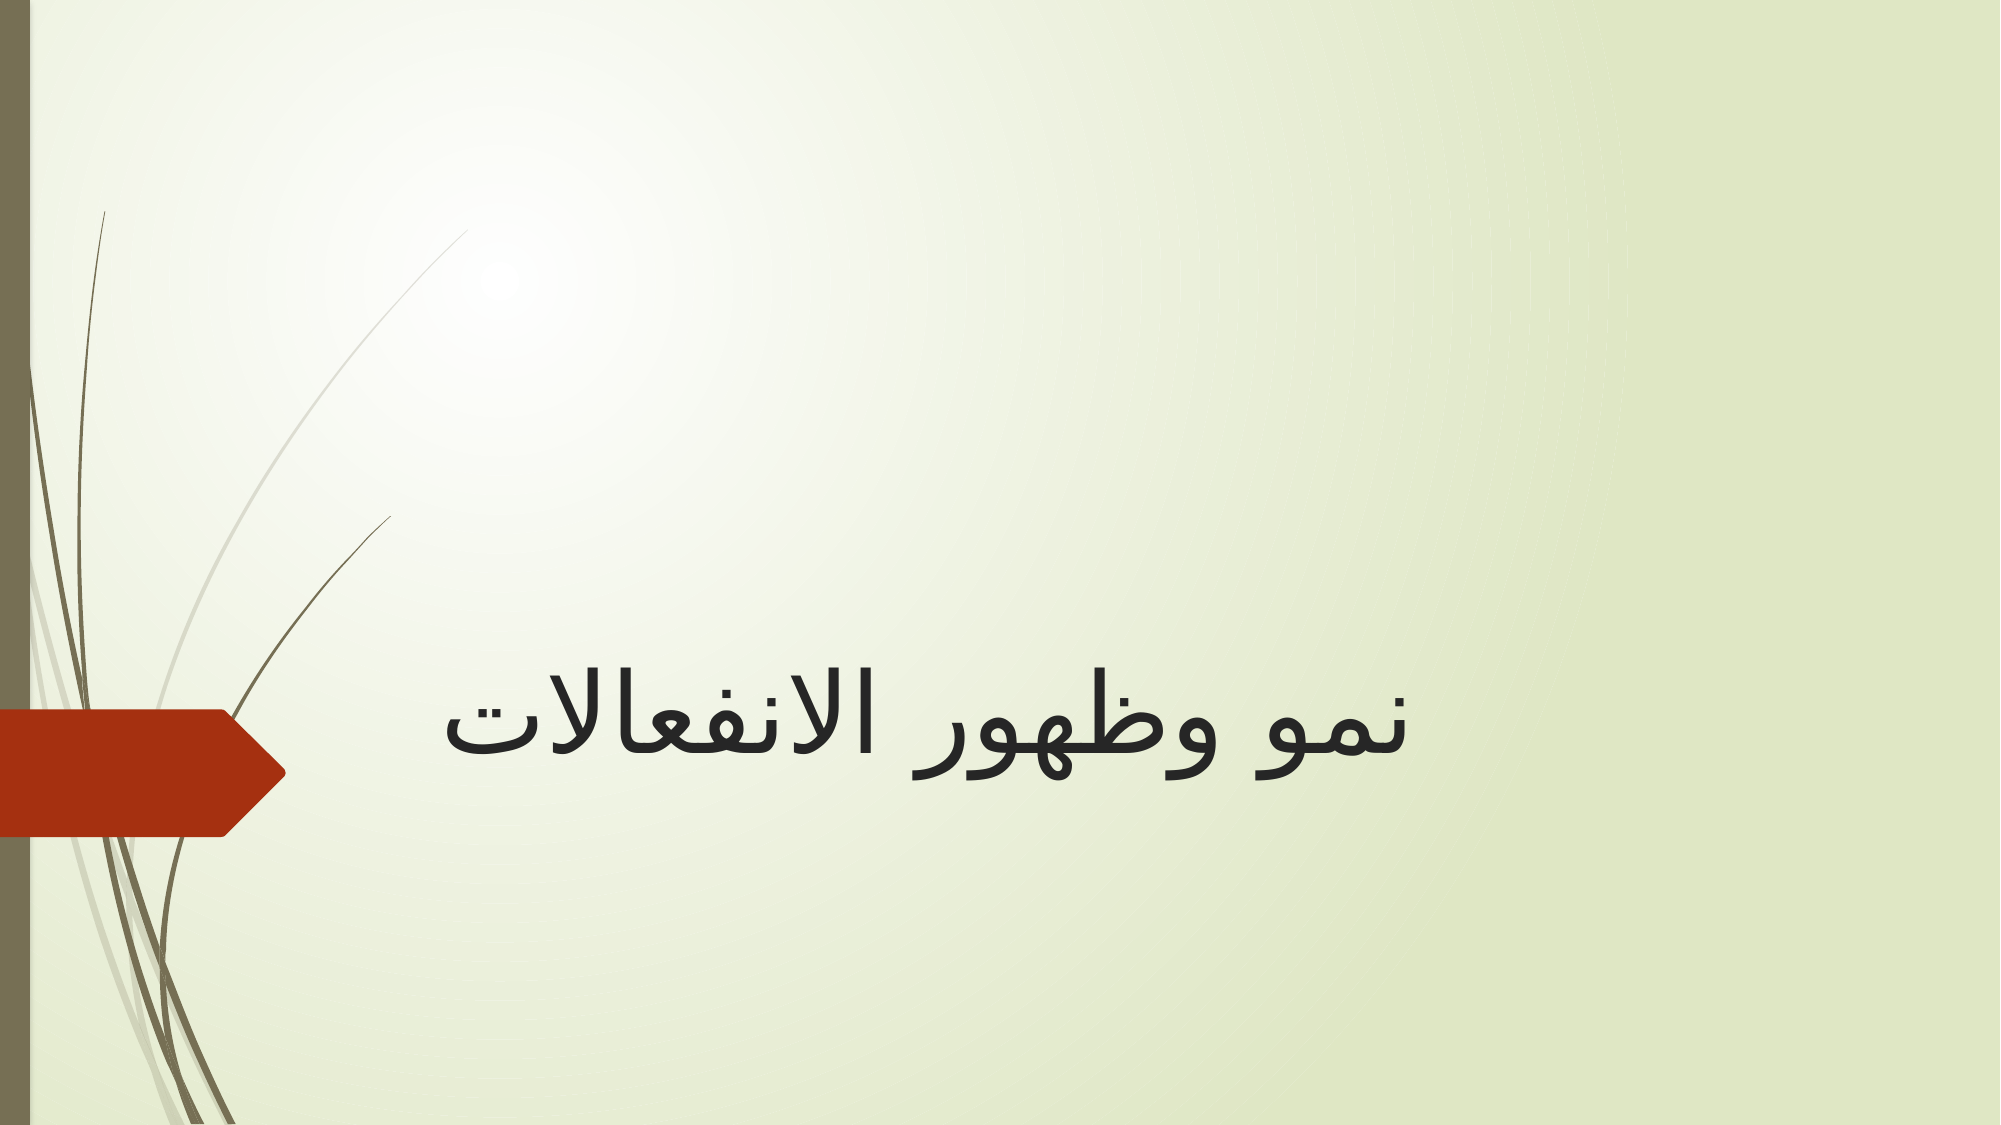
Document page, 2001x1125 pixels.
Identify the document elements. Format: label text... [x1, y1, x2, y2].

title نمو وظهور الانفعالات [424, 412, 1888, 784]
